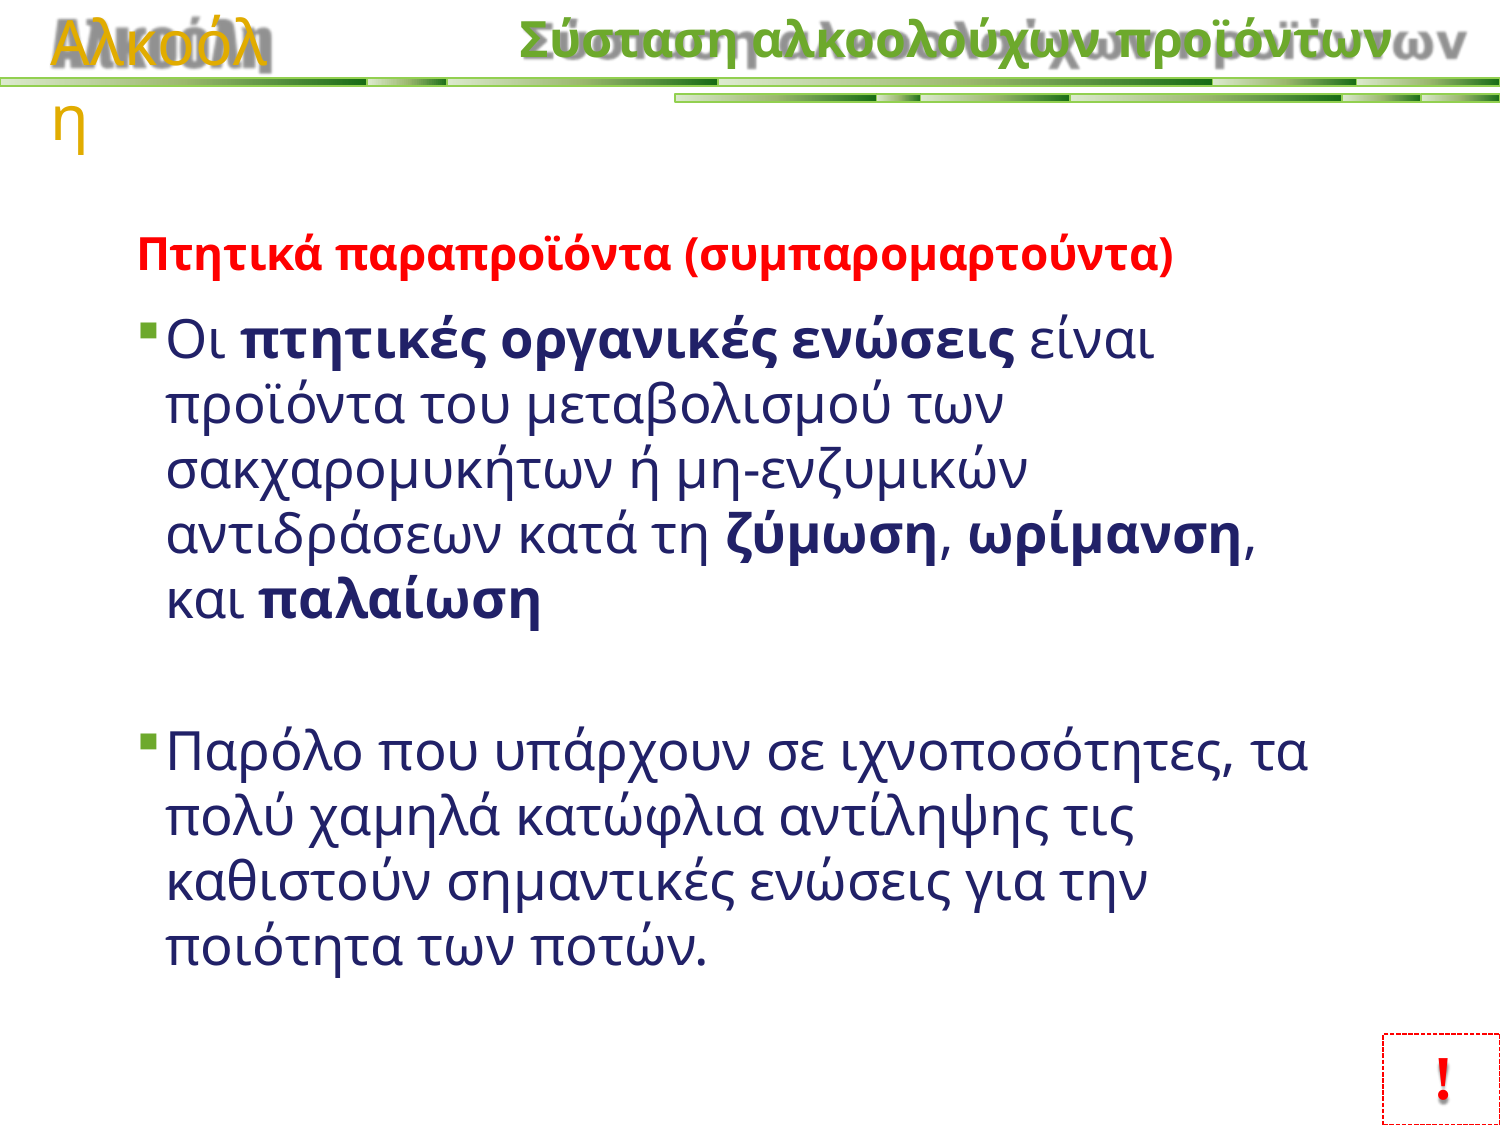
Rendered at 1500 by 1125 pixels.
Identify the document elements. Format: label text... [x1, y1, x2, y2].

text_box Πτητικά παραπροϊόντα (συμπαρoμαρτούντα) Οι πτητικές οργανικές ενώσεις είναι προϊόντα του μεταβολισμού των σακχαρομυκήτων ή μη-ενζυμικών αντιδράσεων κατά τη ζύμωση, ωρίμανση, και παλαίωση Παρόλο που υπάρχουν σε ιχνοποσότητες, τα πολύ χαμηλά κατώφλια αντίληψης τις καθιστούν σημαντικές ενώσεις για την ποιότητα των ποτών. ! [133, 202, 1455, 1113]
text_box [0, 0, 1500, 104]
title Αλκοόλη [48, 111, 274, 191]
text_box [1382, 1020, 1500, 1125]
